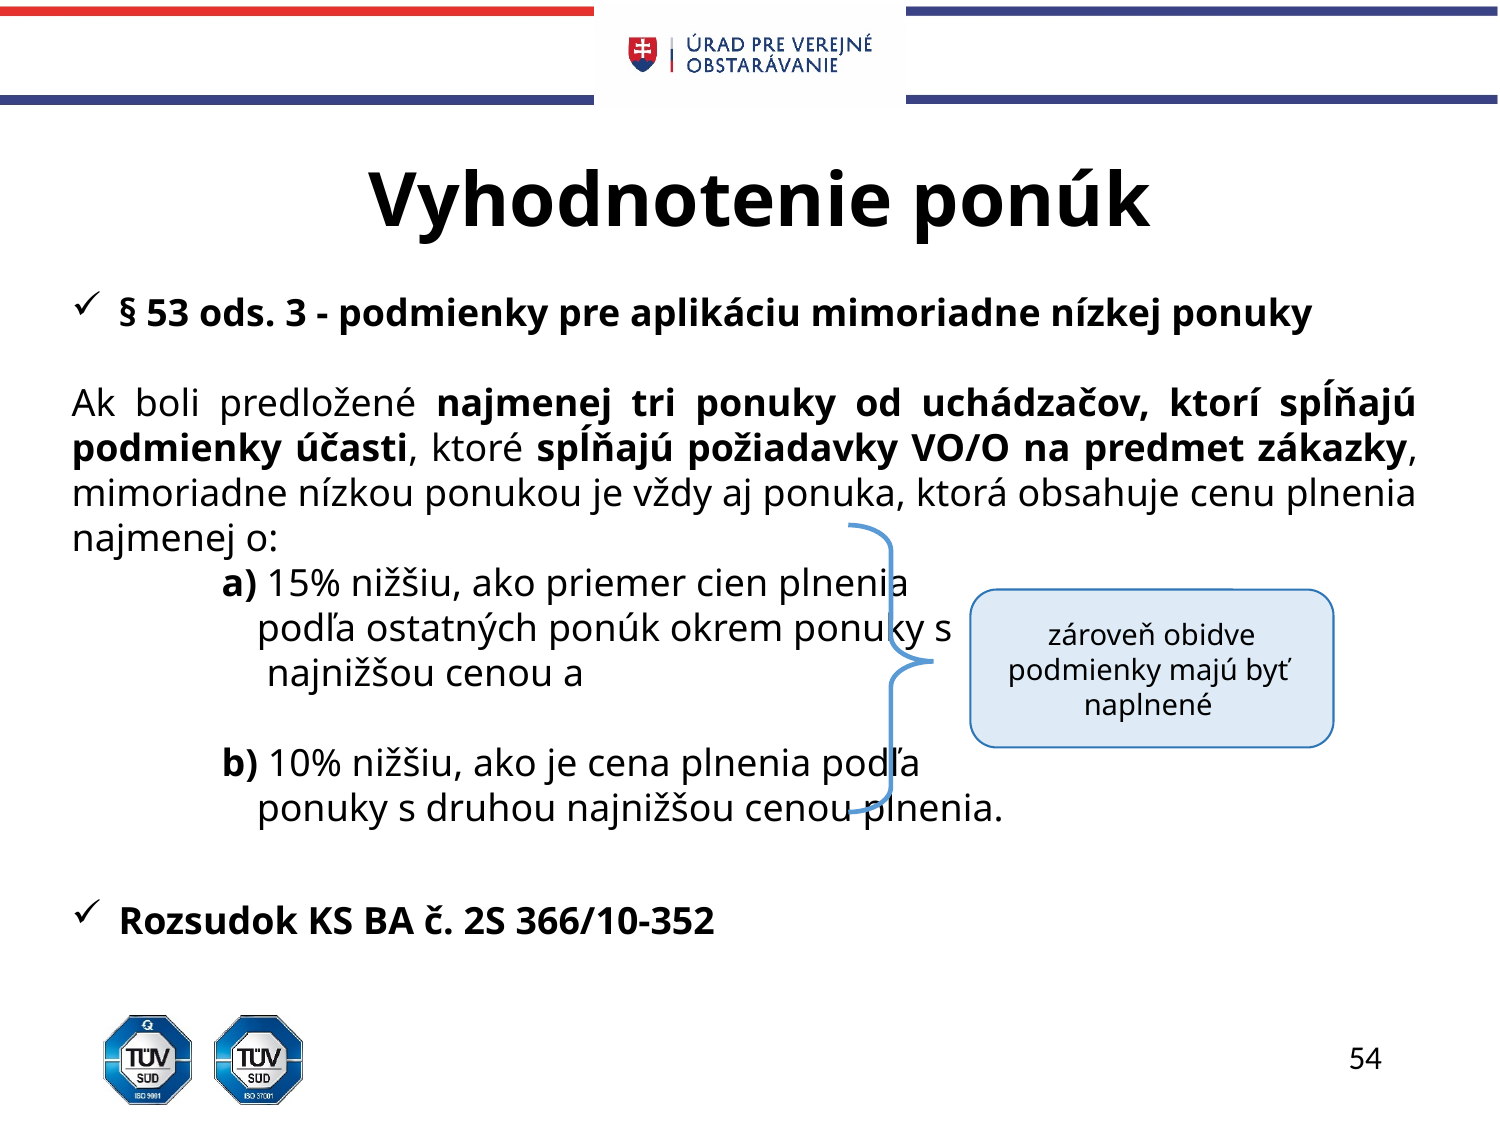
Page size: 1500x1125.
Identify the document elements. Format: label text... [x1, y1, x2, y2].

title Vyhodnotenie ponúk [20, 120, 1500, 286]
picture [103, 1064, 192, 1105]
text_box zároveň obidve podmienky majú byť naplnené [969, 588, 1335, 749]
list [56, 950, 1397, 1064]
text_box [848, 524, 934, 813]
picture [214, 1064, 303, 1105]
text_box § 53 ods. 3 - podmienky pre aplikáciu mimoriadne nízkej ponuky Ak boli predložené najmenej tri ponuky od uchádzačov, ktorí spĺňajú podmienky účasti, ktoré spĺňajú požiadavky VO/O na predmet zákazky, mimoriadne nízkou ponukou je vždy aj ponuka, ktorá obsahuje cenu plnenia najmenej o: a) 15% nižšiu, ako priemer cien plnenia podľa ostatných ponúk okrem ponuky s najnižšou cenou a b) 10% nižšiu, ako je cena plnenia podľa ponuky s druhou najnižšou cenou plnenia. Rozsudok KS BA č. 2S 366/10-352 [56, 281, 1433, 950]
picture [0, 2, 1500, 108]
